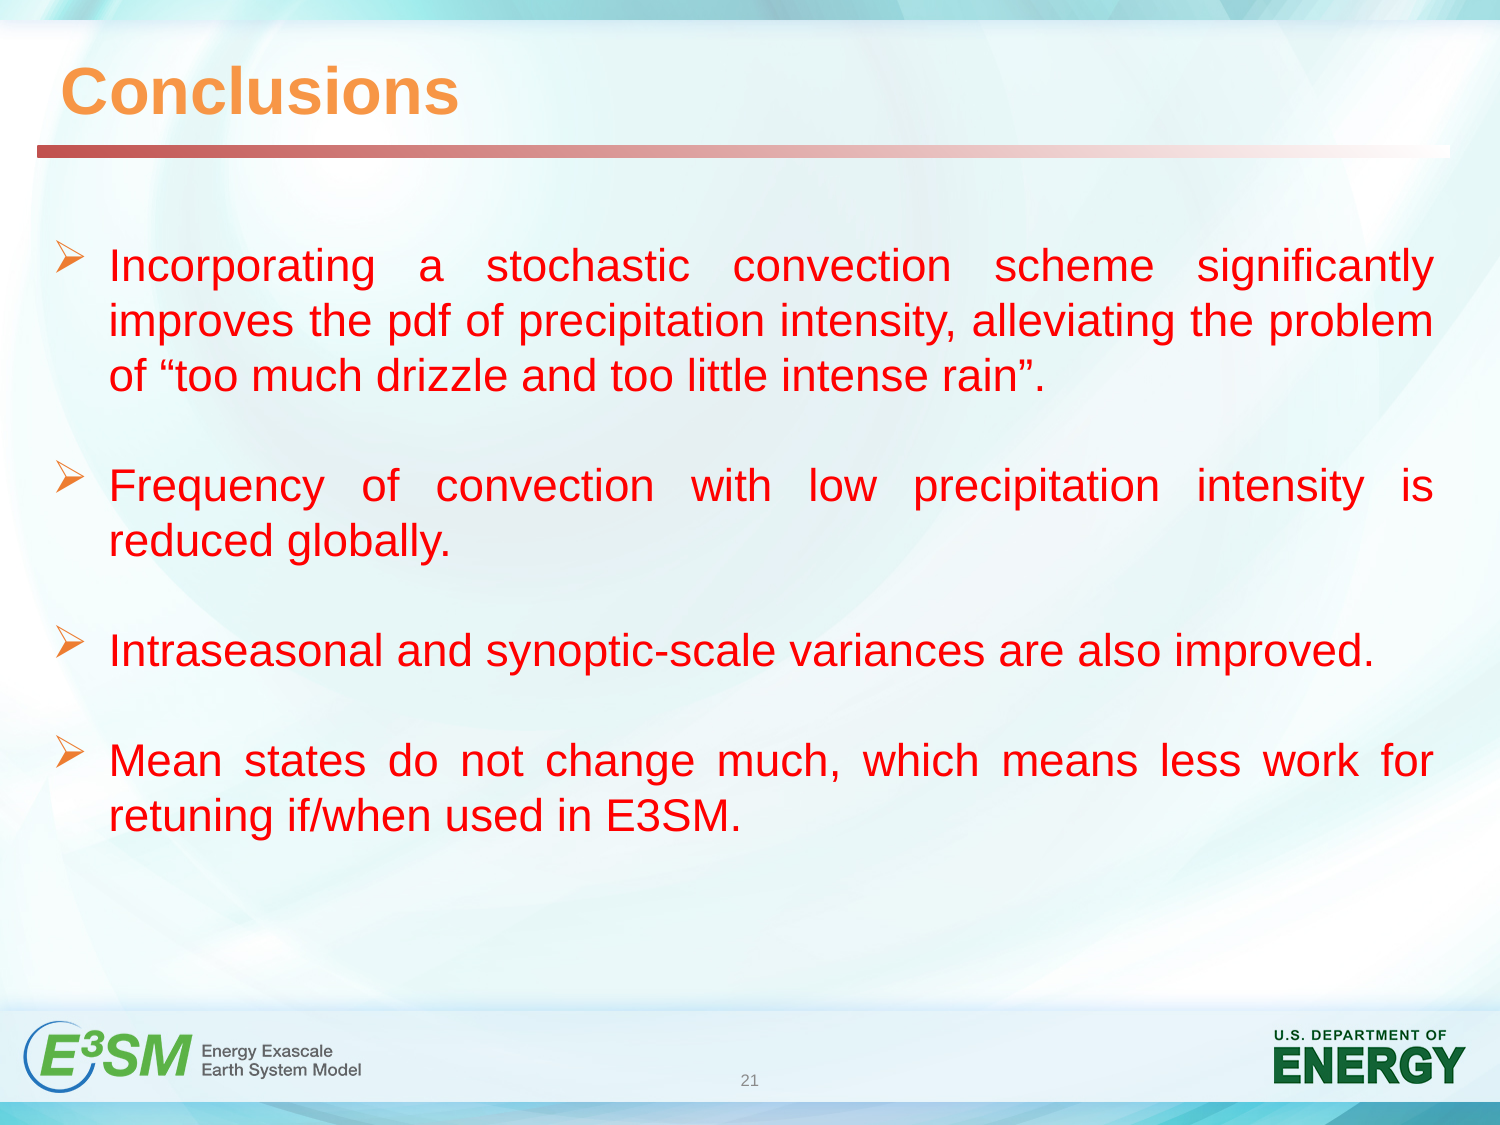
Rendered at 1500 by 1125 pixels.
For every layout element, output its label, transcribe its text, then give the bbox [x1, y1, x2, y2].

picture [0, 0, 1500, 1125]
slide_number 21 [637, 1067, 863, 1090]
text_box Conclusions [45, 29, 1500, 146]
text_box Incorporating a stochastic convection scheme significantly improves the pdf of precipitation intensity, alleviating the problem of “too much drizzle and too little intense rain”. Frequency of convection with low precipitation intensity is reduced globally. Intraseasonal and synoptic-scale variances are also improved. Mean states do not change much, which means less work for retuning if/when used in E3SM. [37, 228, 1450, 888]
text_box [37, 145, 1450, 158]
